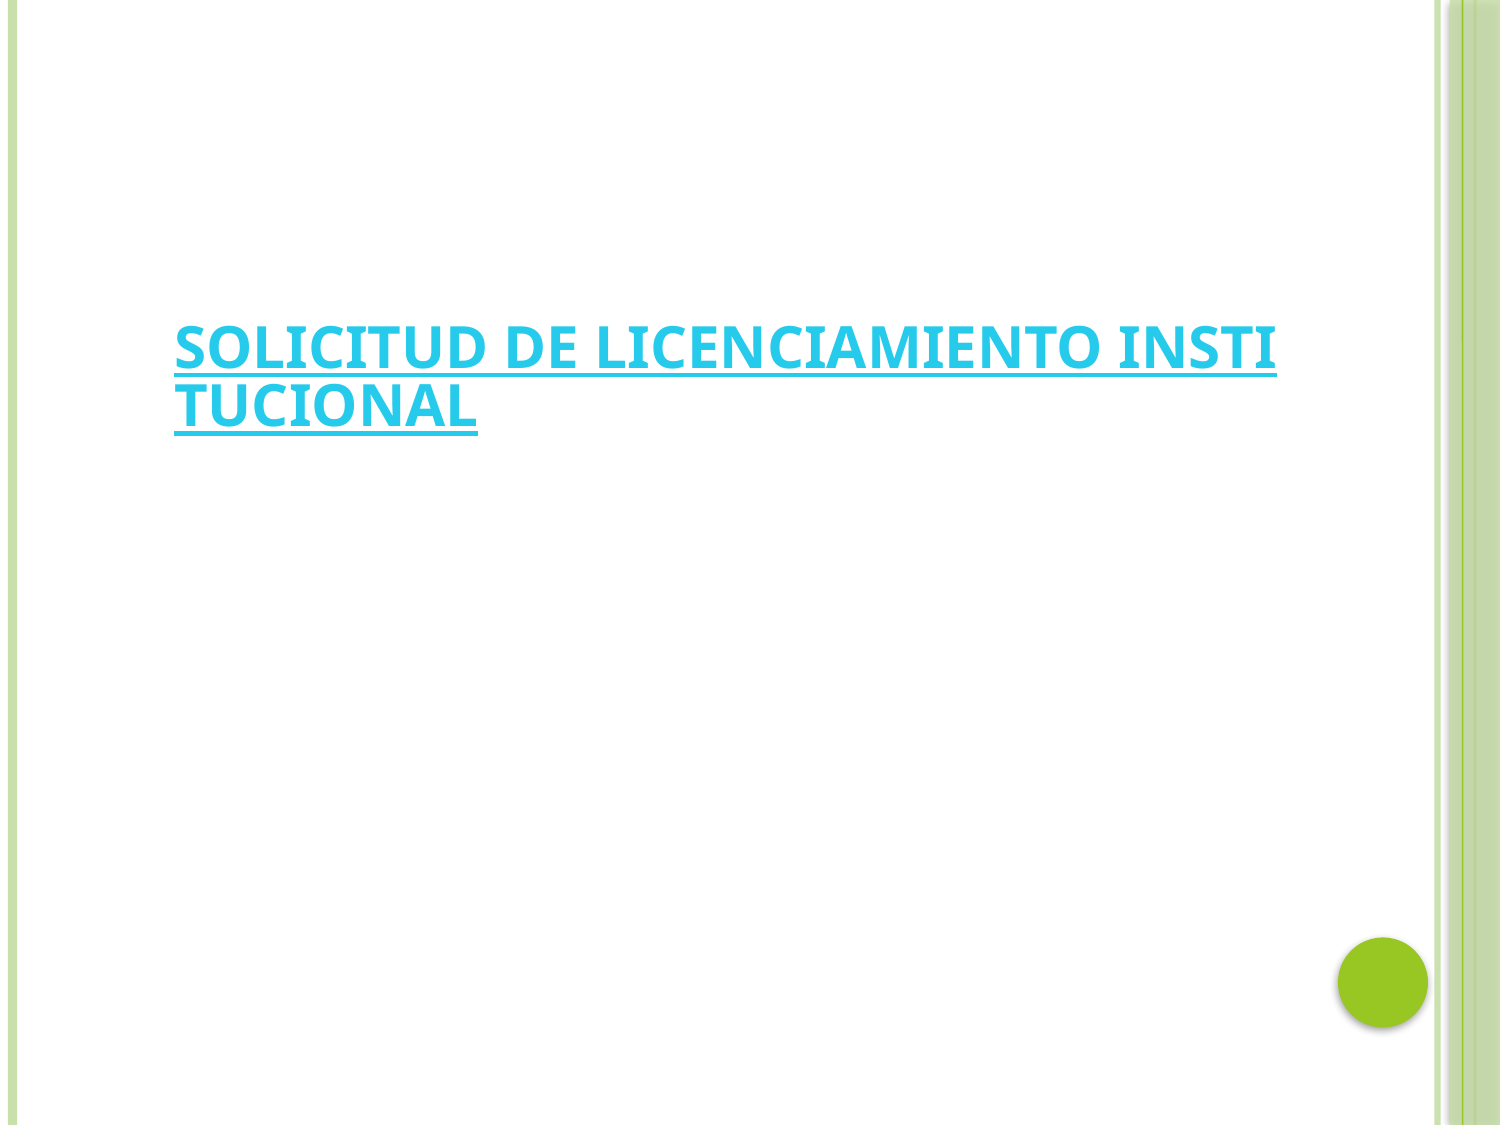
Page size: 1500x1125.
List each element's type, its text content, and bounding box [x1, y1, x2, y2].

text_box SOLICITUD DE LICENCIAMIENTO INSTITUCIONAL [159, 302, 1317, 397]
